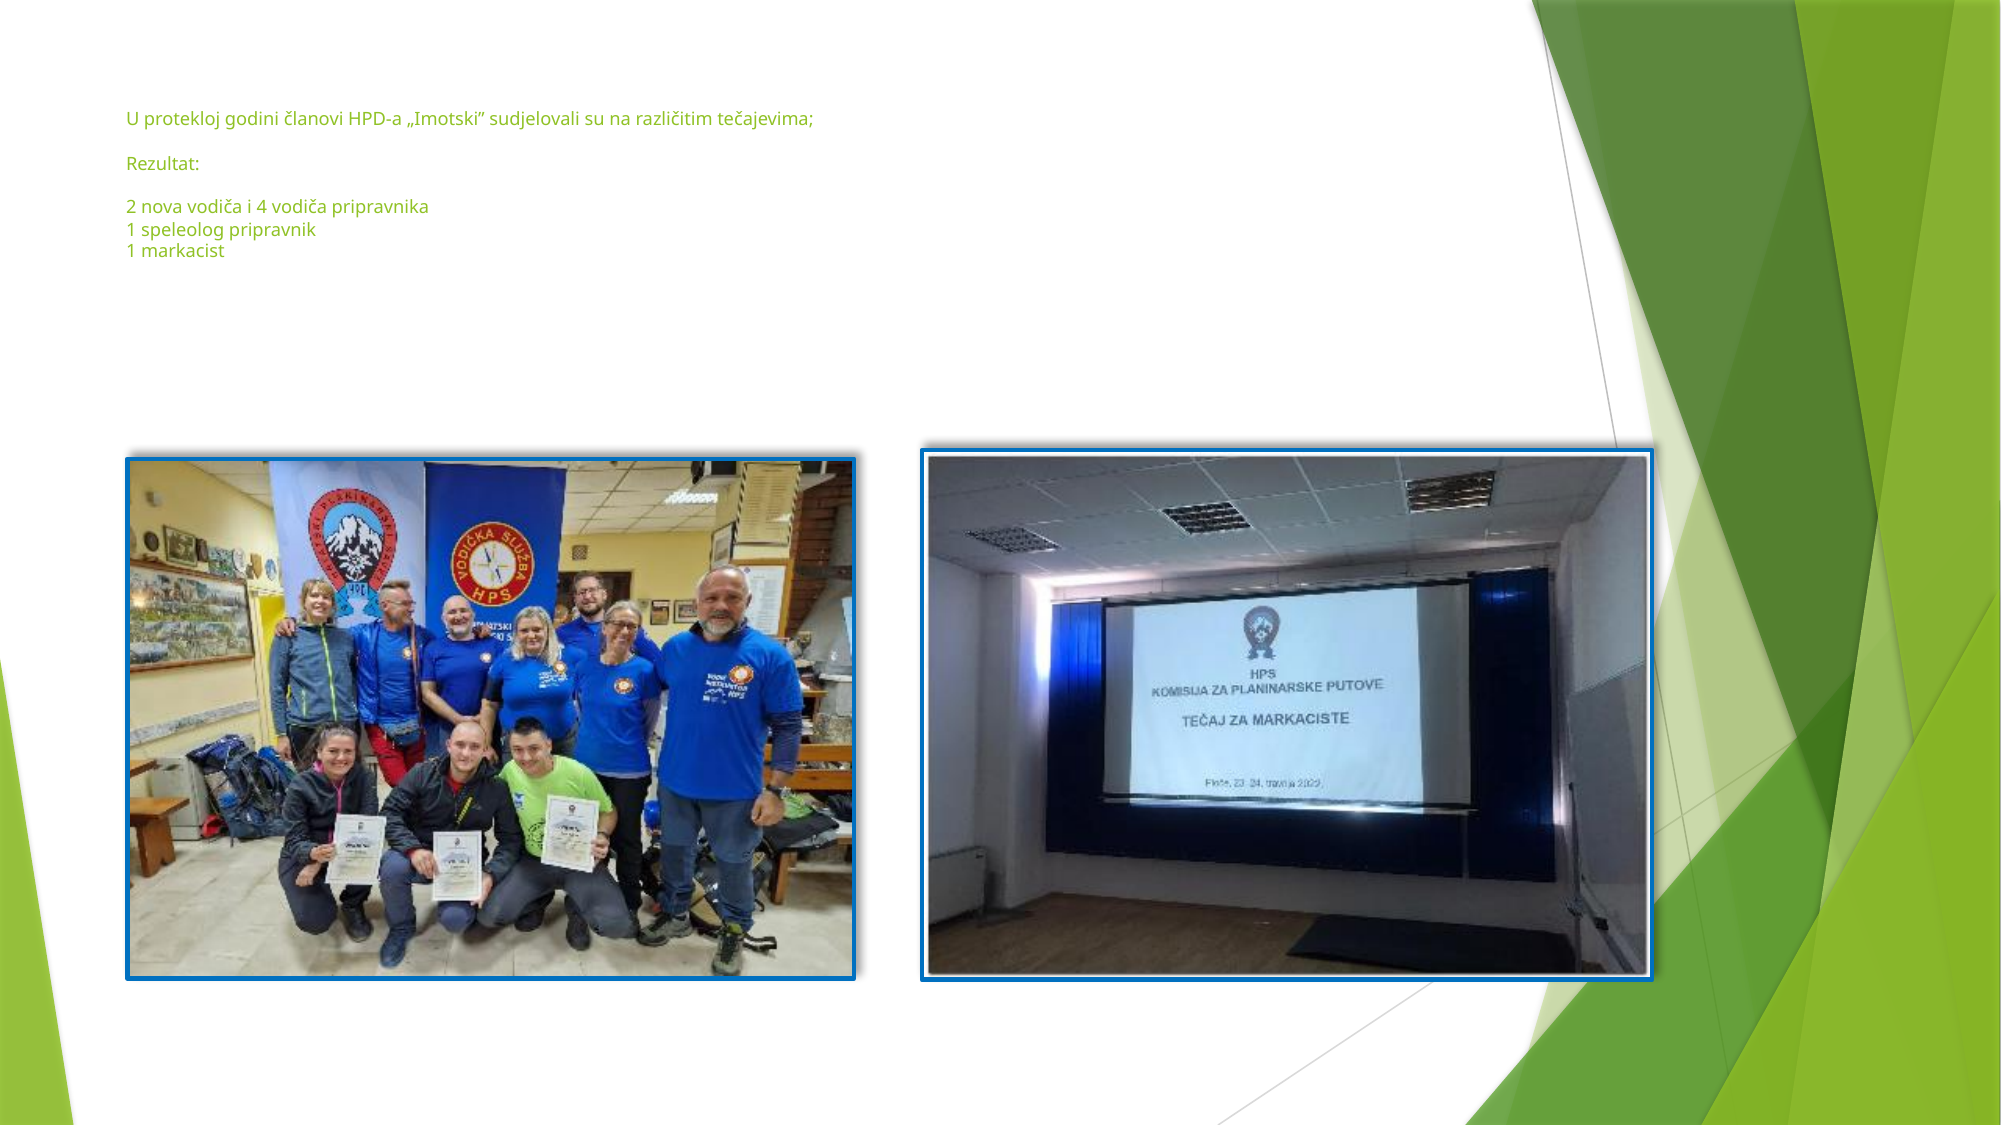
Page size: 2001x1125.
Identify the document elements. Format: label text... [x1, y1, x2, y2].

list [923, 451, 1651, 978]
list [129, 460, 853, 977]
title U protekloj godini članovi HPD-a „Imotski” sudjelovali su na različitim tečajevima; Rezultat: 2 nova vodiča i 4 vodiča pripravnika 1 speleolog pripravnik 1 markacist [111, 99, 1522, 317]
